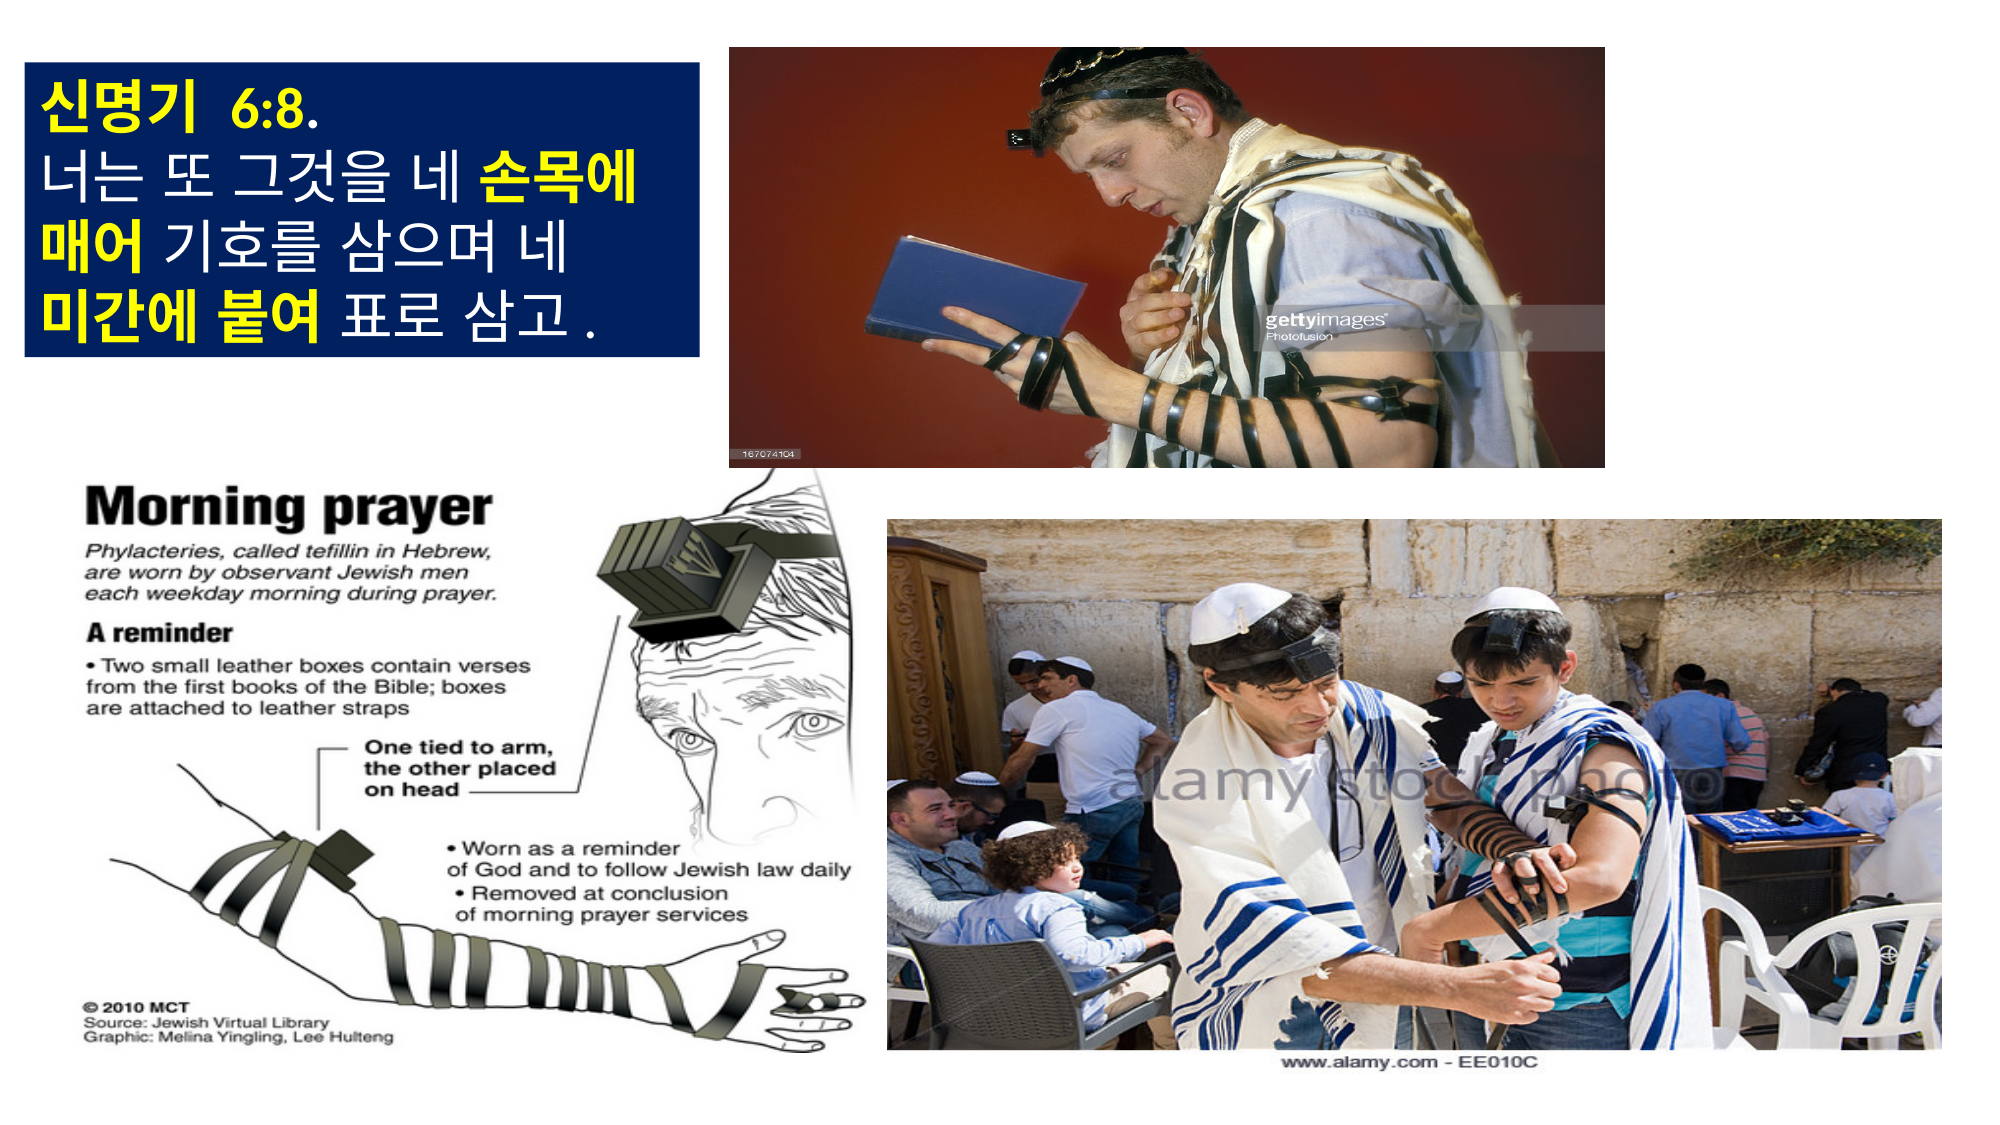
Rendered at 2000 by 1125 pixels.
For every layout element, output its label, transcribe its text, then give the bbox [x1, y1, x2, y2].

picture [67, 46, 1942, 1075]
text_box 신명기 6:8. 너는 또 그것을 네 손목에 매어 기호를 삼으며 네 미간에 붙여 표로 삼고. [24, 62, 700, 358]
